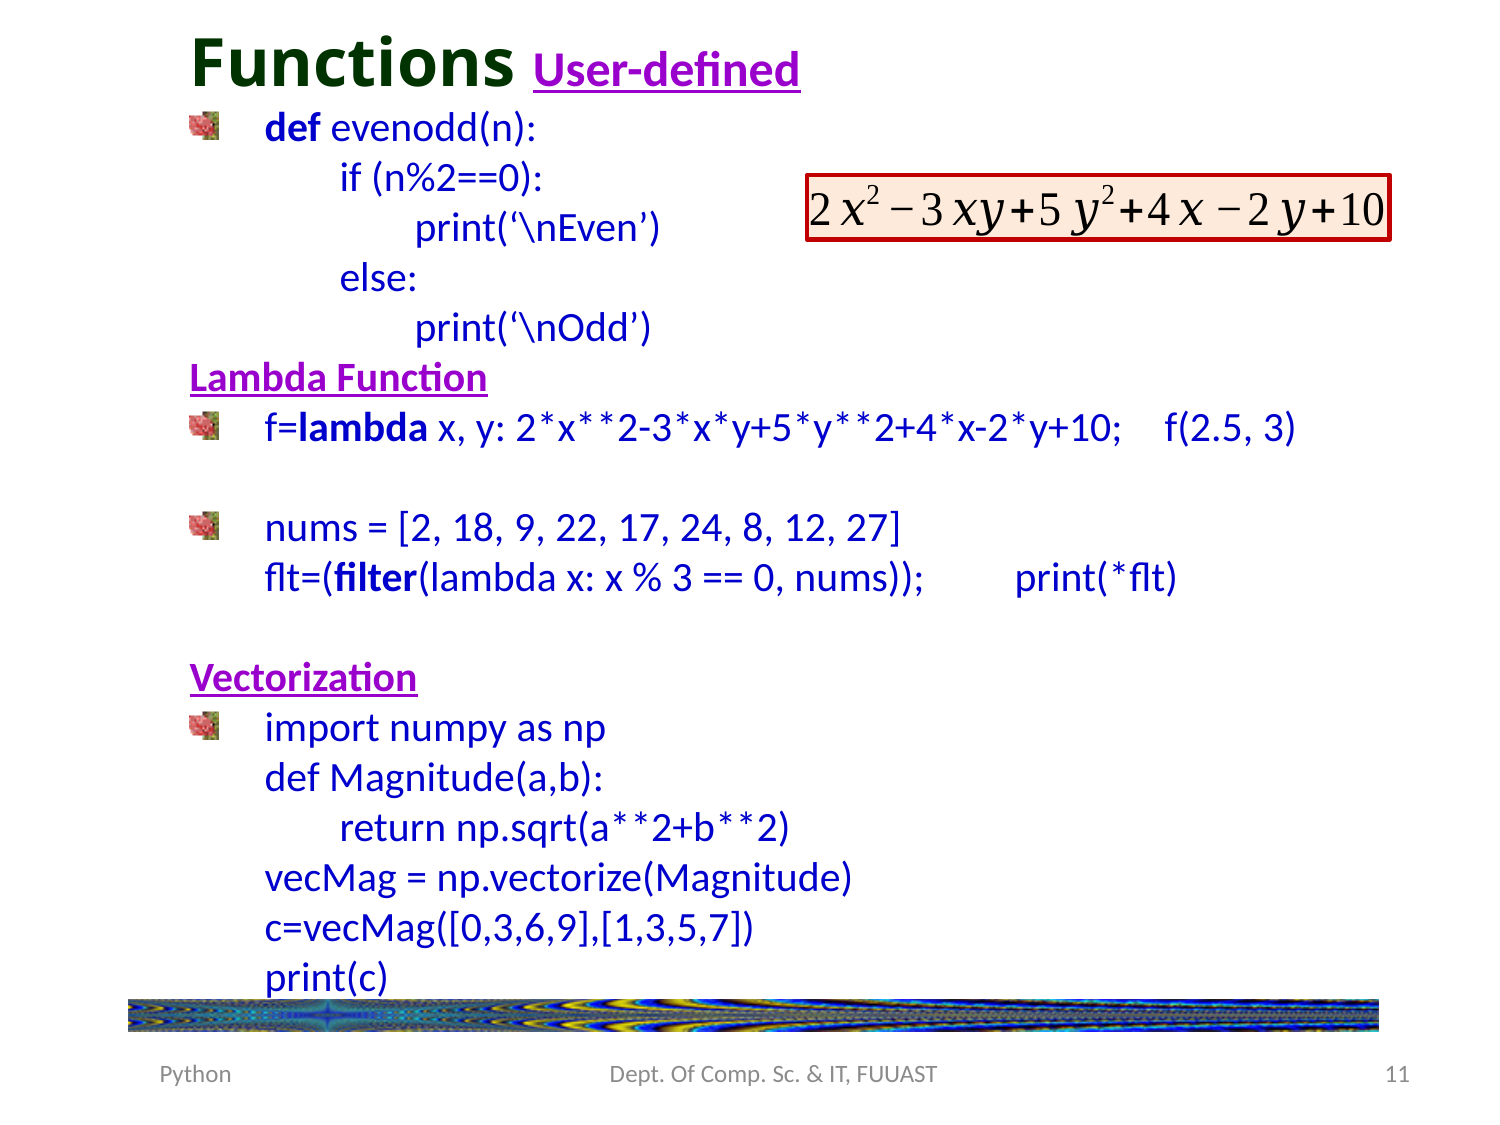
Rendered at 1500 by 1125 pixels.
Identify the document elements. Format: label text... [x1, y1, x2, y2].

picture [189, 710, 219, 740]
picture [128, 999, 1380, 1032]
text_box Python Dept. Of Comp. Sc. & IT, FUUAST [137, 1042, 963, 1103]
picture [189, 110, 219, 140]
slide_number 11 [1074, 1042, 1425, 1103]
picture [189, 510, 219, 540]
picture [189, 410, 219, 440]
